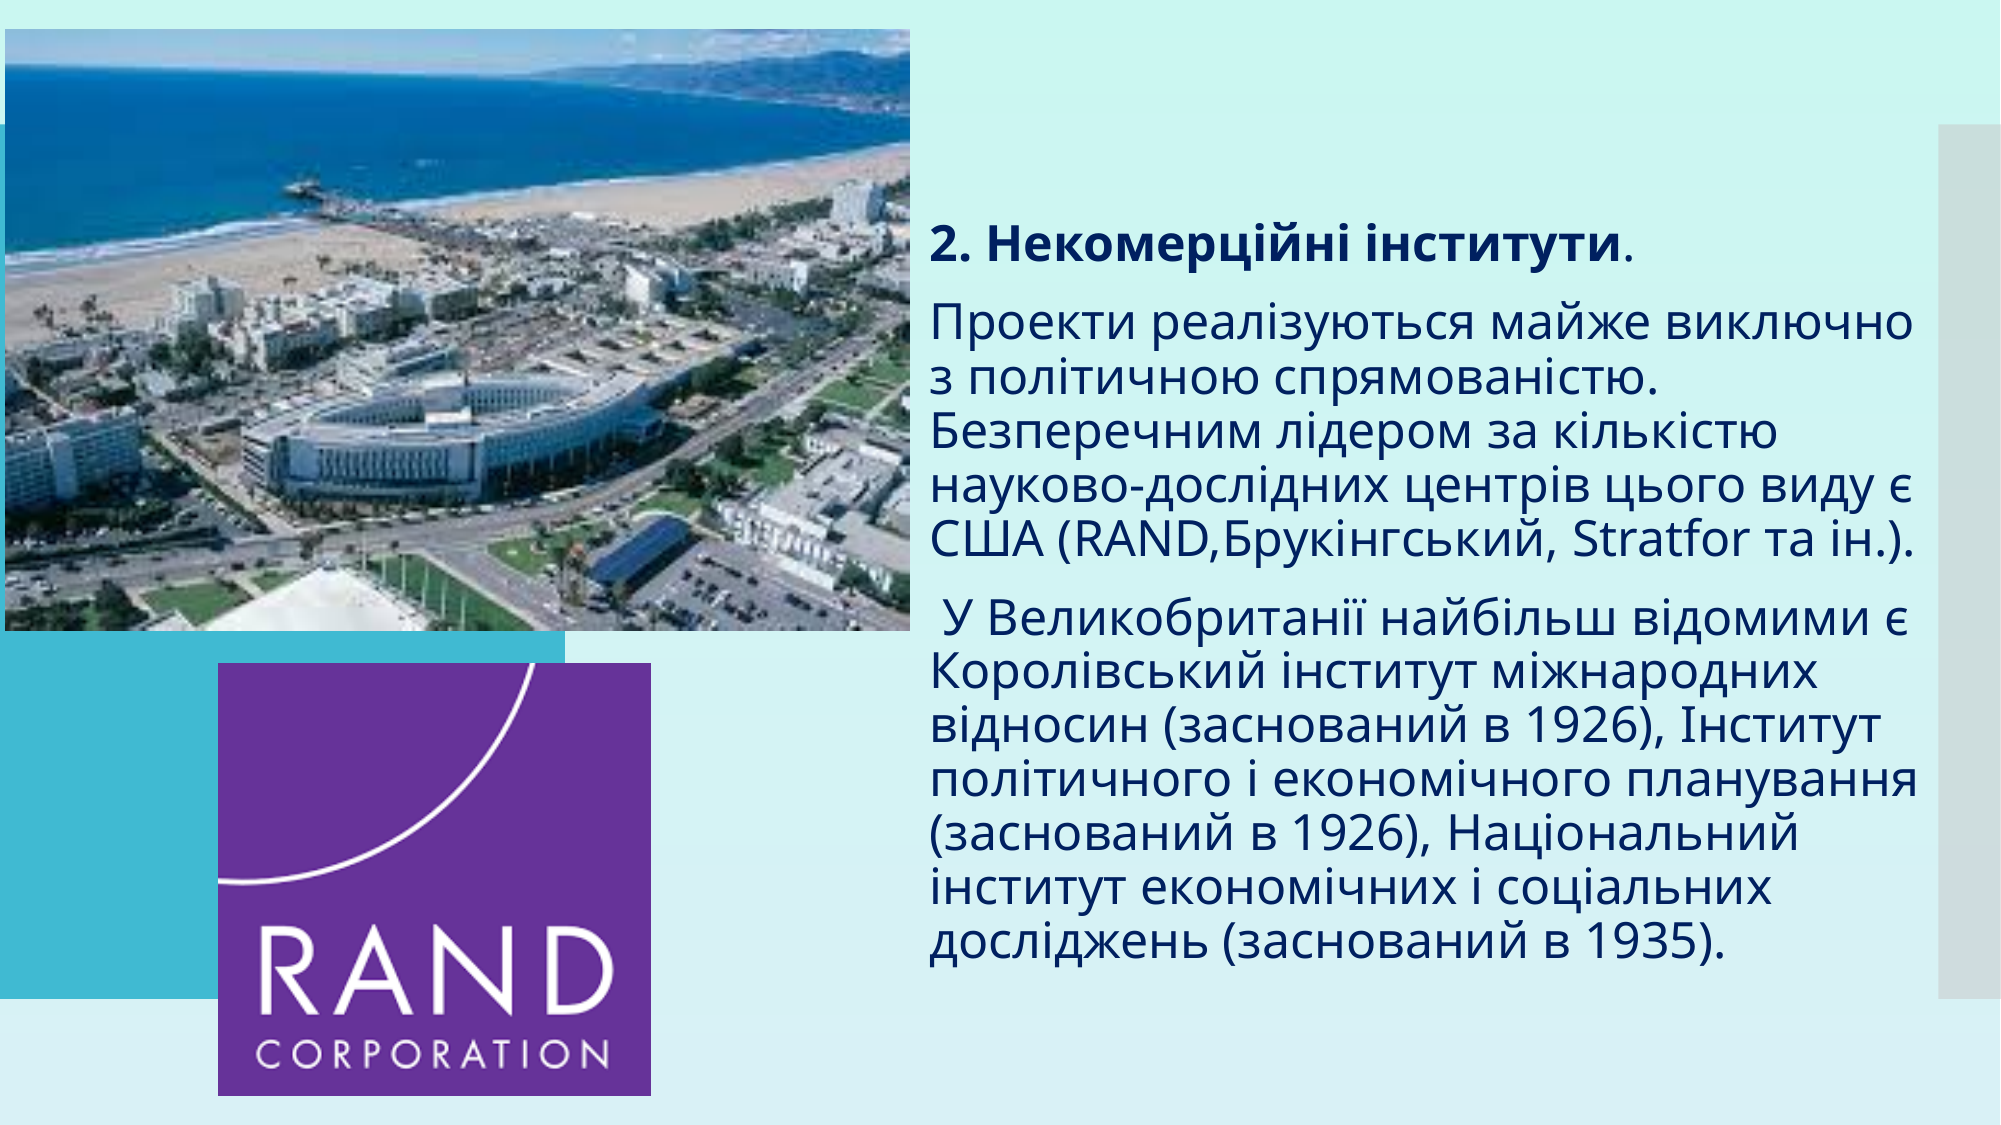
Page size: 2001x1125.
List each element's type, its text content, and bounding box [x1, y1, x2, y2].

picture [218, 663, 651, 1096]
list 2. Некомерційні інститути. Проекти реалізуються майже виключно з політичною спрямованістю. Безперечним лідером за кількістю науково-дослідних центрів цього виду є США (RAND,Брукінгський, Stratfor та ін.). У Великобританії найбільш відомими є Королівський інститут міжнародних відносин (заснований в 1926), Інститут політичного і економічного планування (заснований в 1926), Національний інститут економічних і соціальних досліджень (заснований в 1935). [914, 86, 1938, 1102]
picture [5, 29, 911, 632]
